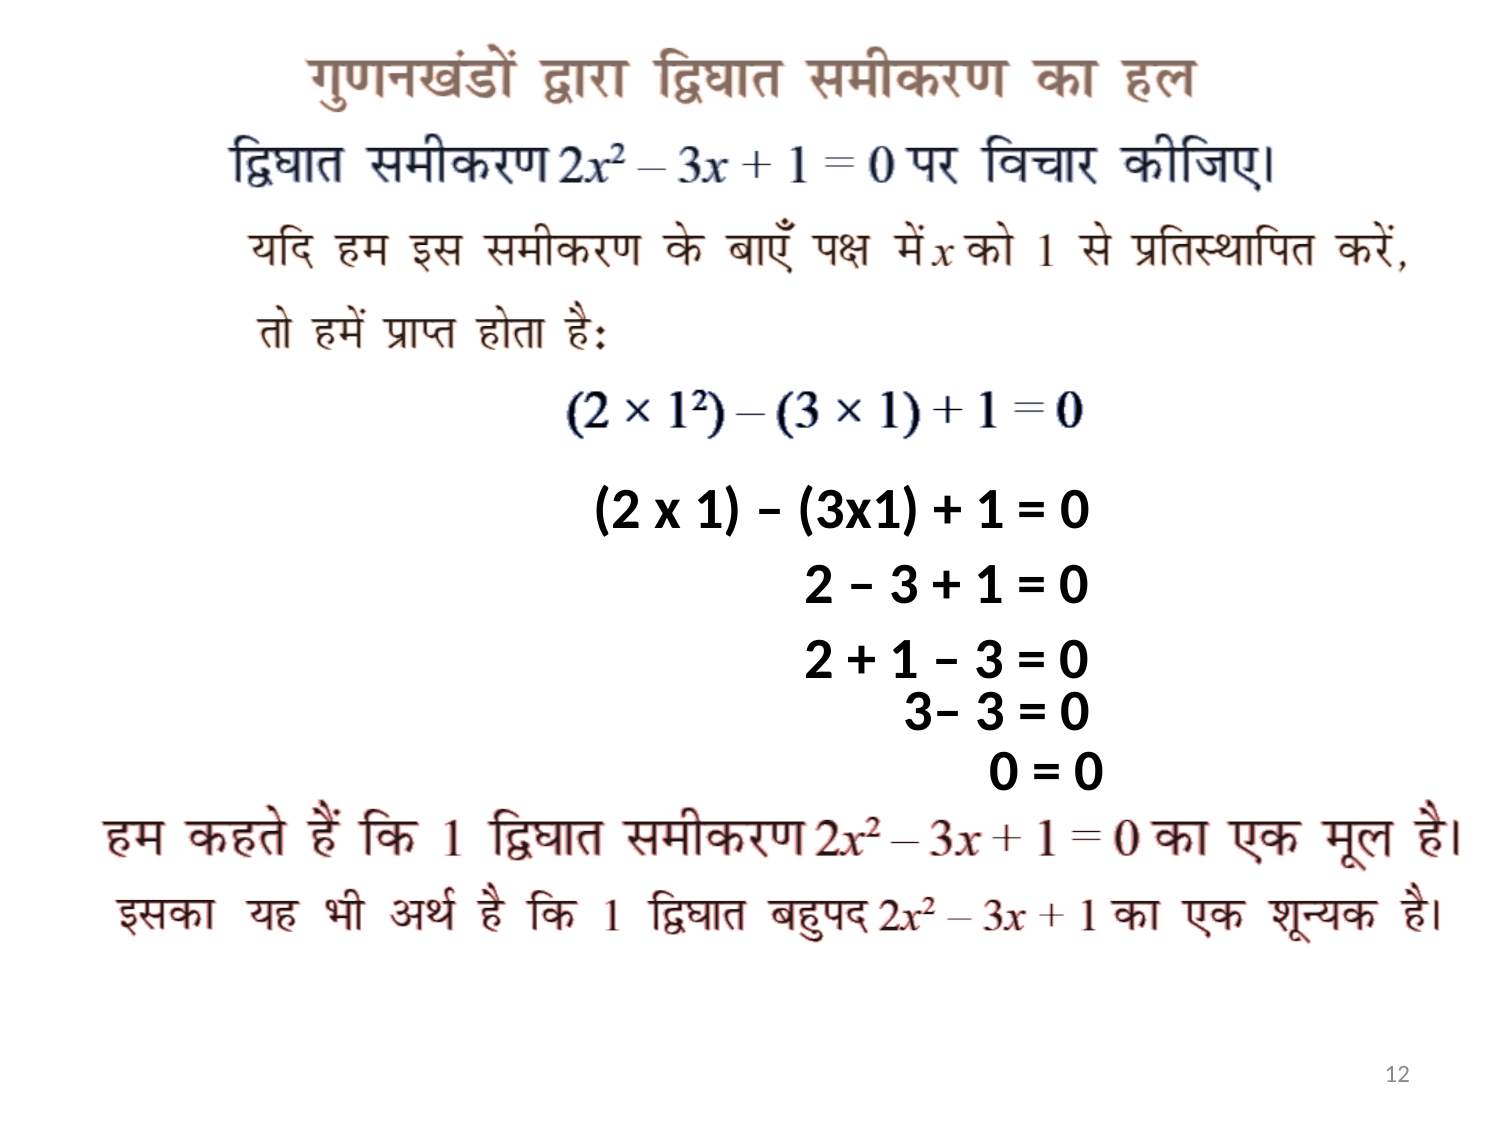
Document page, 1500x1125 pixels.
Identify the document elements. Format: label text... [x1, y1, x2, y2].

text_box 2 – 3 + 1 = 0 [789, 537, 1105, 612]
text_box (2 x 1) – (3x1) + 1 = 0 [578, 462, 1105, 548]
picture [111, 881, 226, 938]
text_box 3– 3 = 0 [889, 664, 1106, 750]
picture [559, 374, 1088, 444]
text_box 0 = 0 [974, 725, 1263, 796]
picture [93, 798, 1476, 952]
text_box 2 + 1 – 3 = 0 [789, 612, 1105, 698]
picture [887, 212, 1413, 276]
picture [237, 212, 884, 283]
picture [249, 299, 613, 361]
slide_number 12 [1074, 1042, 1425, 1103]
picture [221, 37, 1288, 199]
